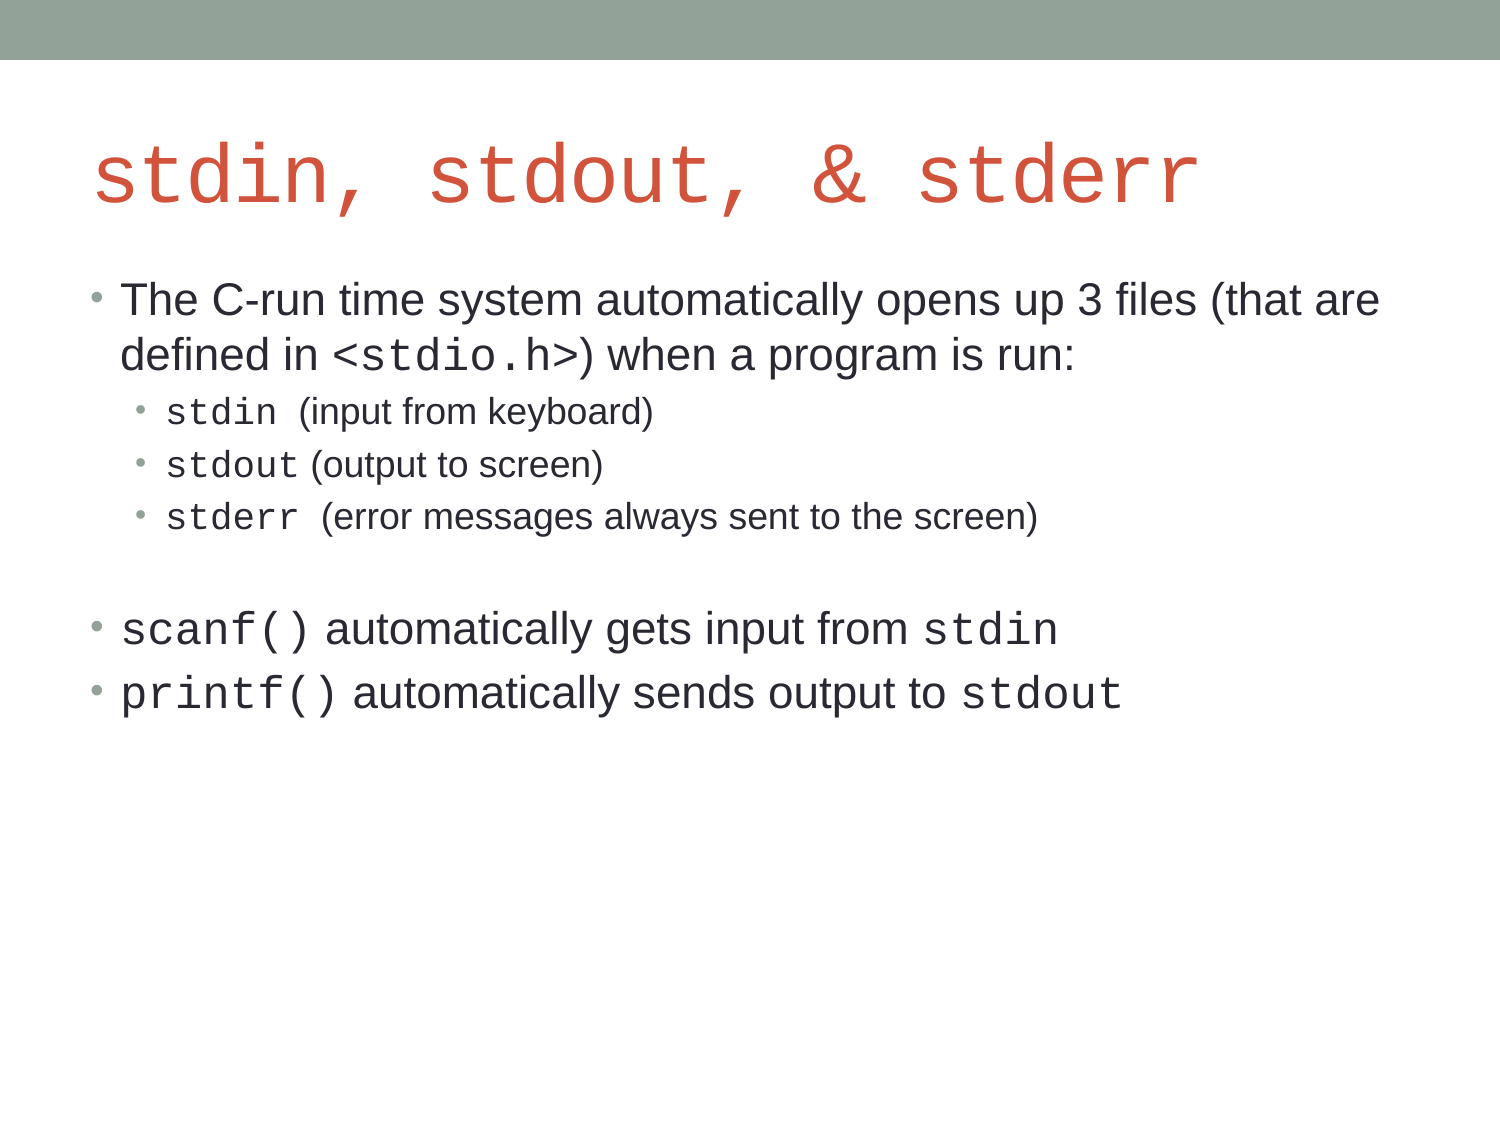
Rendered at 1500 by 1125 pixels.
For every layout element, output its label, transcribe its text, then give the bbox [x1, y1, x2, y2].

list The C-run time system automatically opens up 3 files (that are defined in <stdio.h>) when a program is run: stdin (input from keyboard) stdout (output to screen) stderr (error messages always sent to the screen) scanf() automatically gets input from stdin printf() automatically sends output to stdout [75, 262, 1425, 949]
title stdin, stdout, & stderr [75, 87, 1425, 250]
